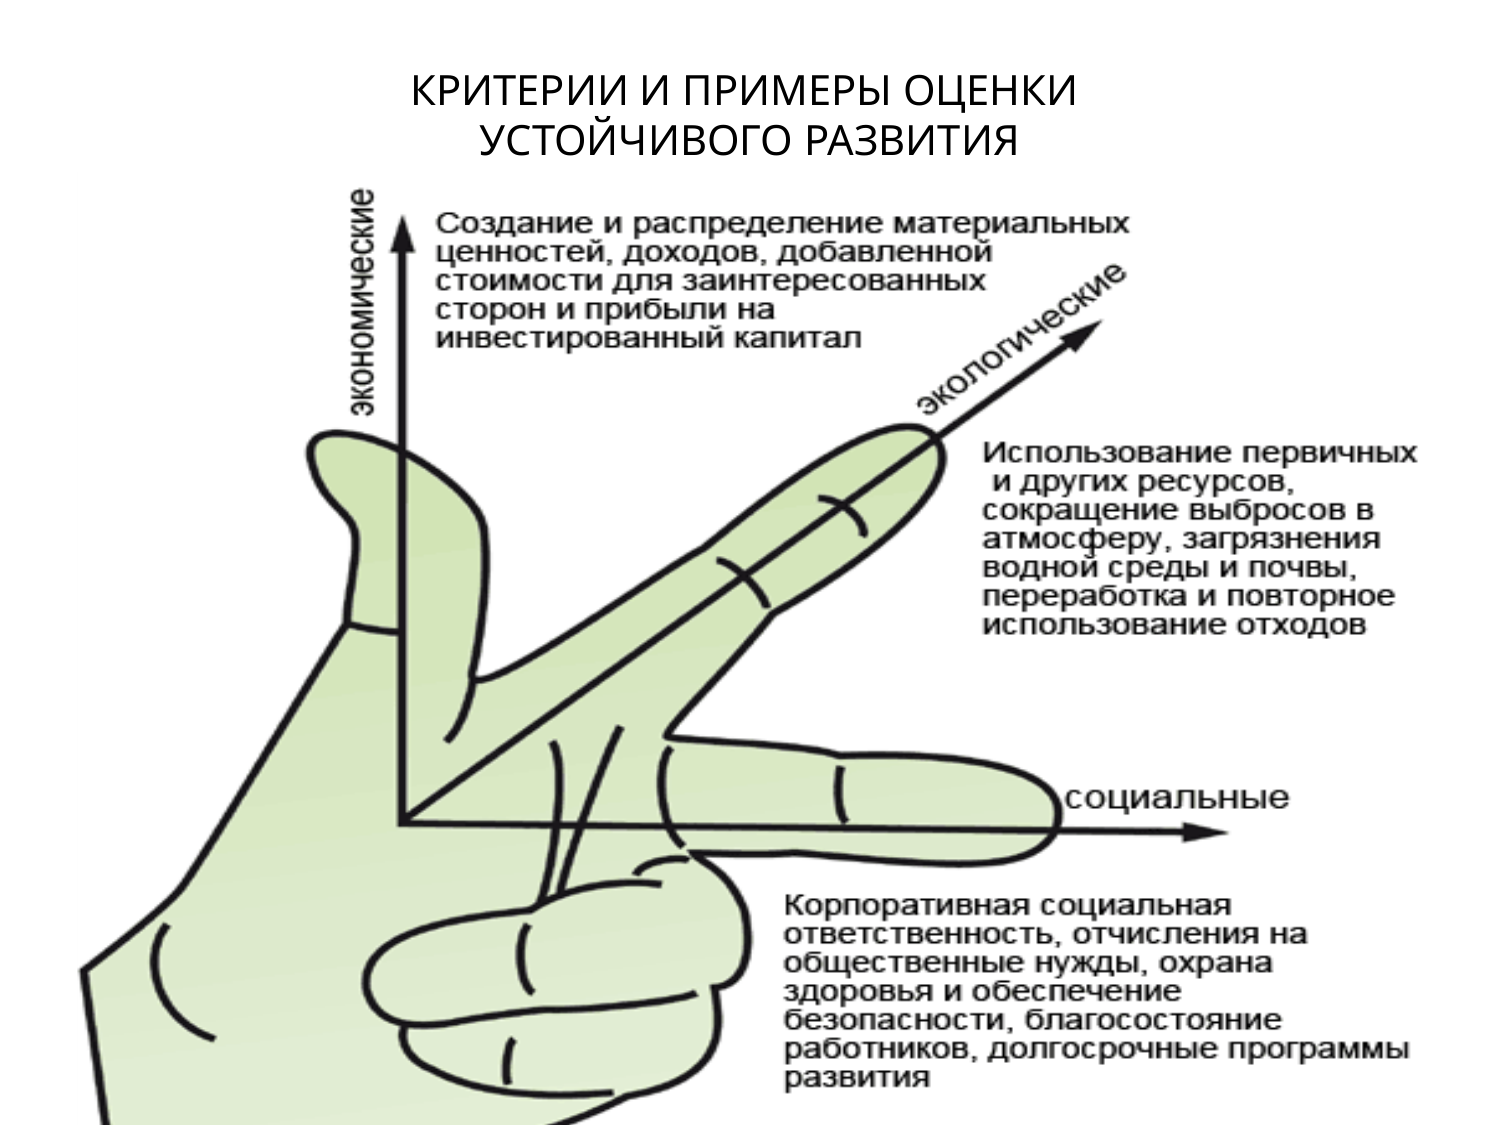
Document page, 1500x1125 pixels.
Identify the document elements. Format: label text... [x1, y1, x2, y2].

title КРИТЕРИИ И ПРИМЕРЫ ОЦЕНКИ УСТОЙЧИВОГО РАЗВИТИЯ [75, 45, 1425, 173]
picture [76, 172, 1436, 1125]
